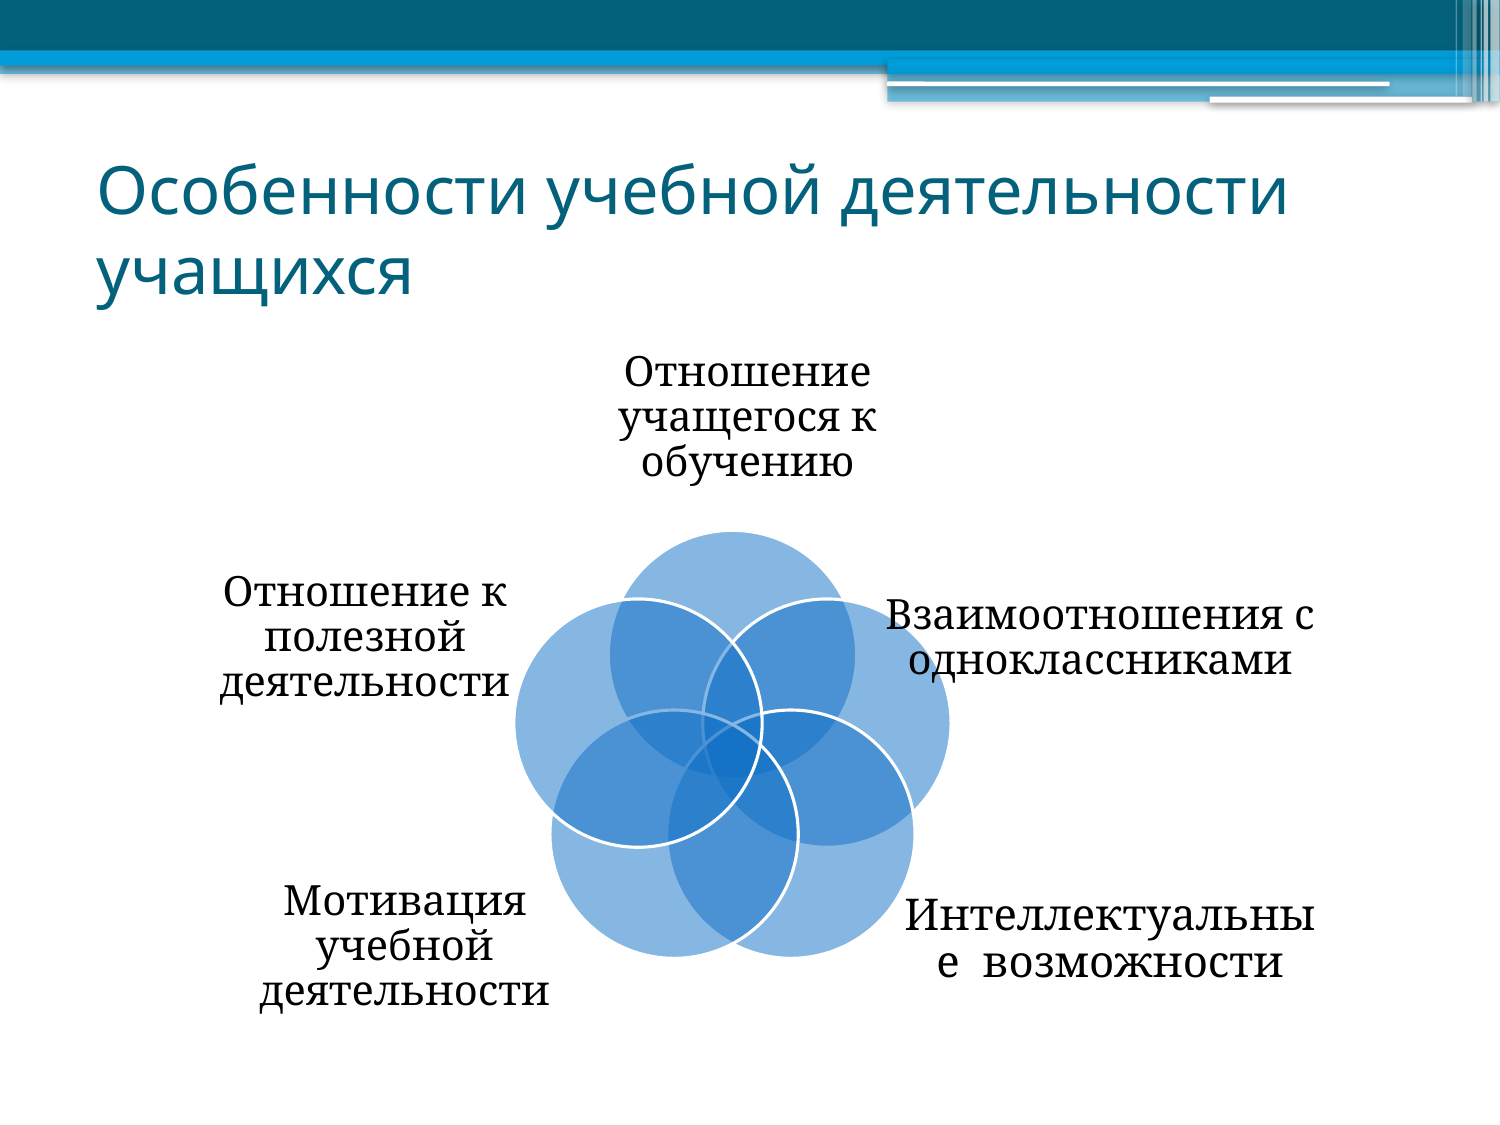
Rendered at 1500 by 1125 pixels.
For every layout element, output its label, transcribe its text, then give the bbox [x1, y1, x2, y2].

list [70, 327, 1421, 1038]
title Особенности учебной деятельности учащихся [82, 140, 1432, 316]
